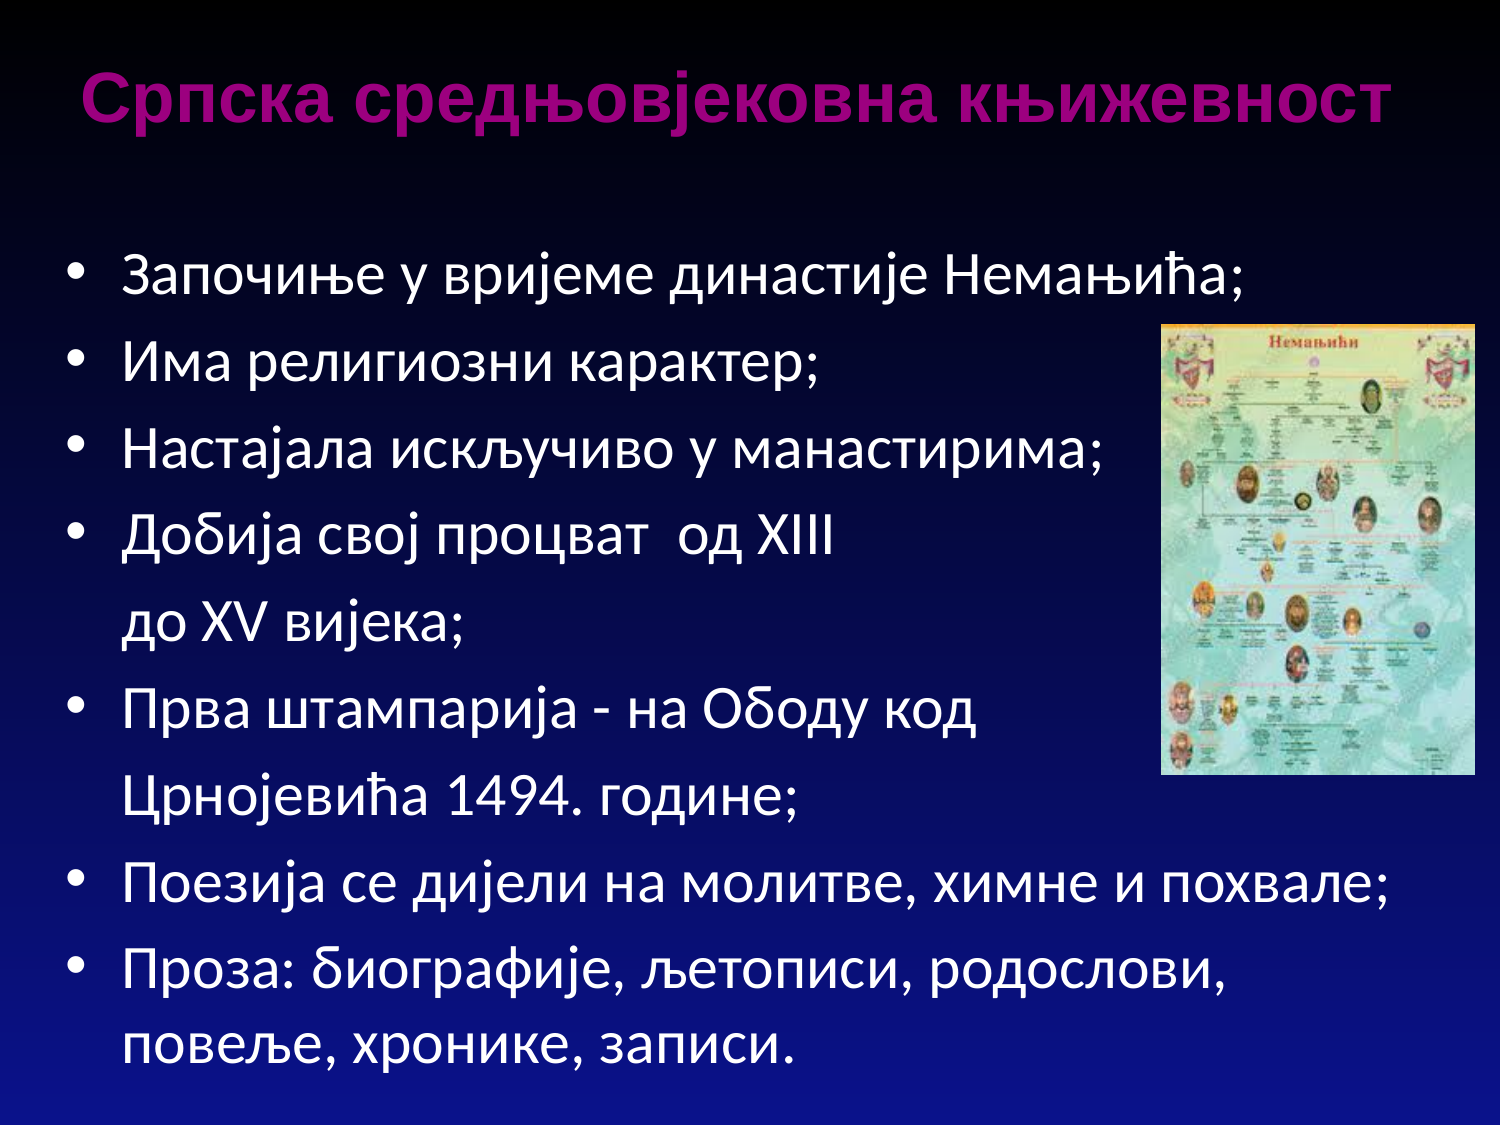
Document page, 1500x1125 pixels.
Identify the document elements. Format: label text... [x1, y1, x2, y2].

title Српска средњовјековна књижевност [62, 0, 1413, 188]
list Започиње у вријеме династије Немањића; Има религиозни карактер; Настајала искључиво у манастирима; Добија свој процват од XIII до XV вијека; Прва штампарија - на Ободу код Црнојевића 1494. године; Поезија се дијели на молитве, химне и похвале; Проза: биографије, љетописи, родослови, повеље, хронике, записи. [50, 224, 1425, 1100]
picture [1161, 324, 1476, 775]
